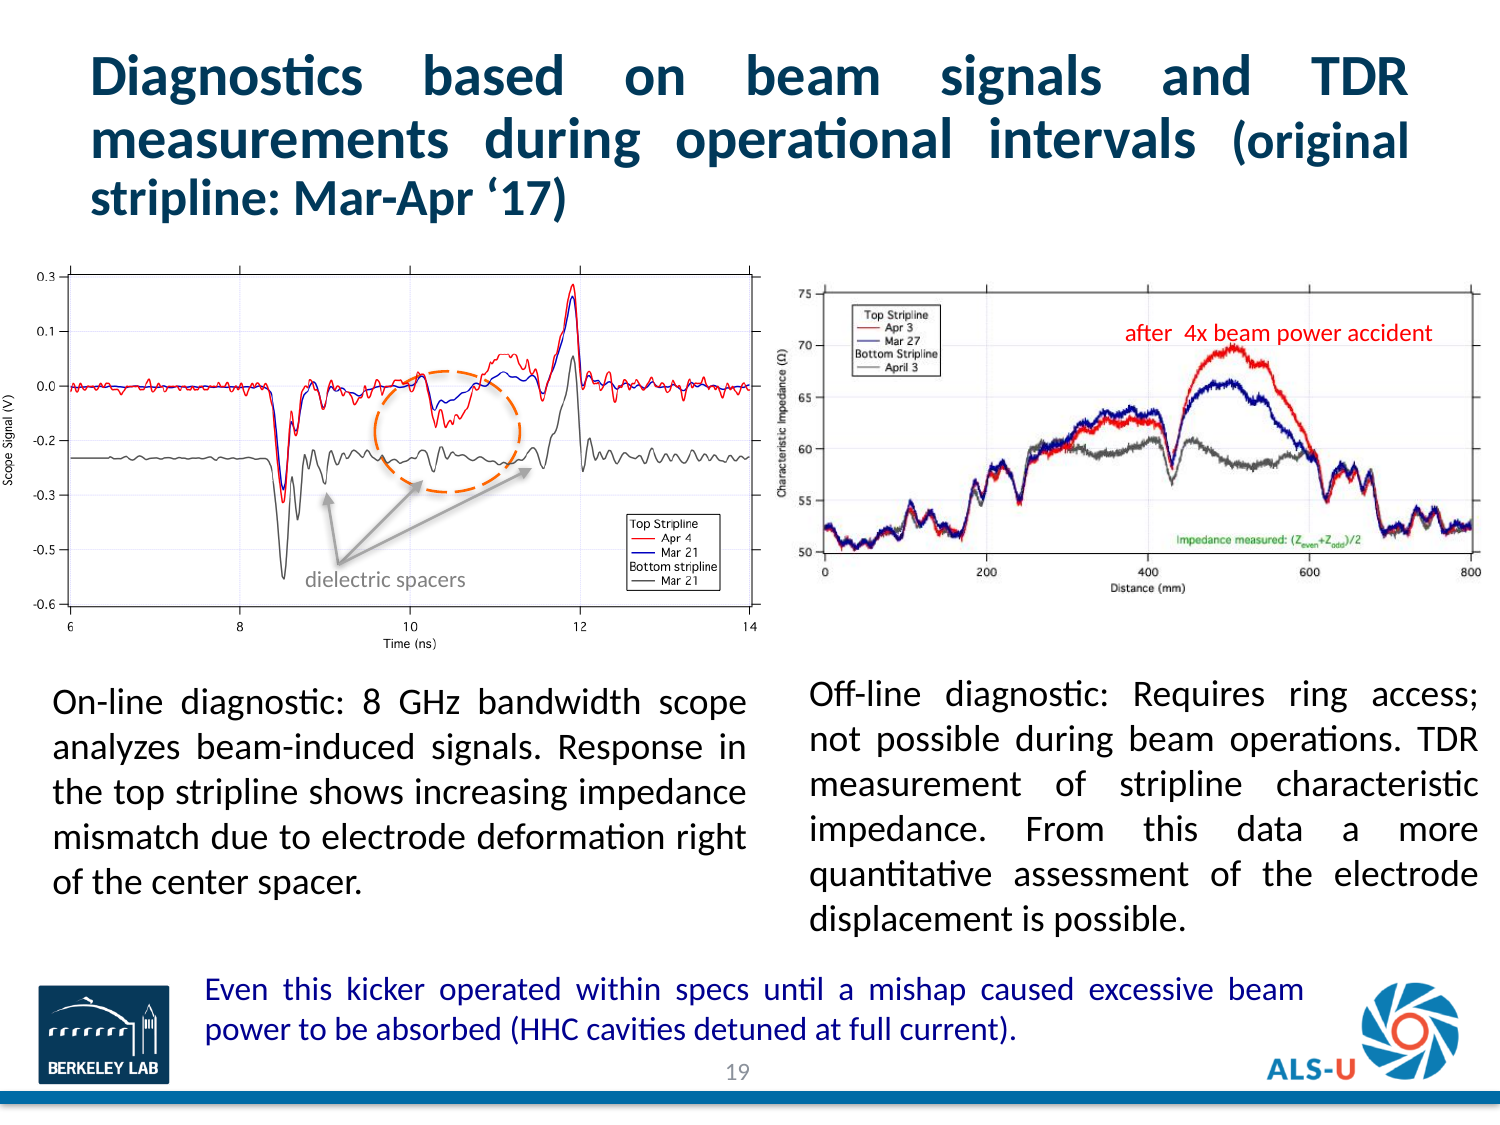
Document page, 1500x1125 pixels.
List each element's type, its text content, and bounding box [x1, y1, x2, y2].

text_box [0, 262, 781, 651]
title Diagnostics based on beam signals and TDR measurements during operational intervals (original stripline: Mar-Apr ‘17) [75, 37, 1425, 225]
picture [775, 280, 1500, 595]
picture [37, 984, 170, 1085]
slide_number 19 [562, 1055, 913, 1100]
text_box On-line diagnostic: 8 GHz bandwidth scope analyzes beam-induced signals. Response in the top stripline shows increasing impedance mismatch due to electrode deformation right of the center spacer. [37, 669, 763, 910]
picture [1265, 980, 1460, 1081]
text_box Off-line diagnostic: Requires ring access; not possible during beam operations. TDR measurement of stripline characteristic impedance. From this data a more quantitative assessment of the electrode displacement is possible. [794, 661, 1495, 947]
text_box Even this kicker operated within specs until a mishap caused excessive beam power to be absorbed (HHC cavities detuned at full current). [189, 959, 1321, 1055]
